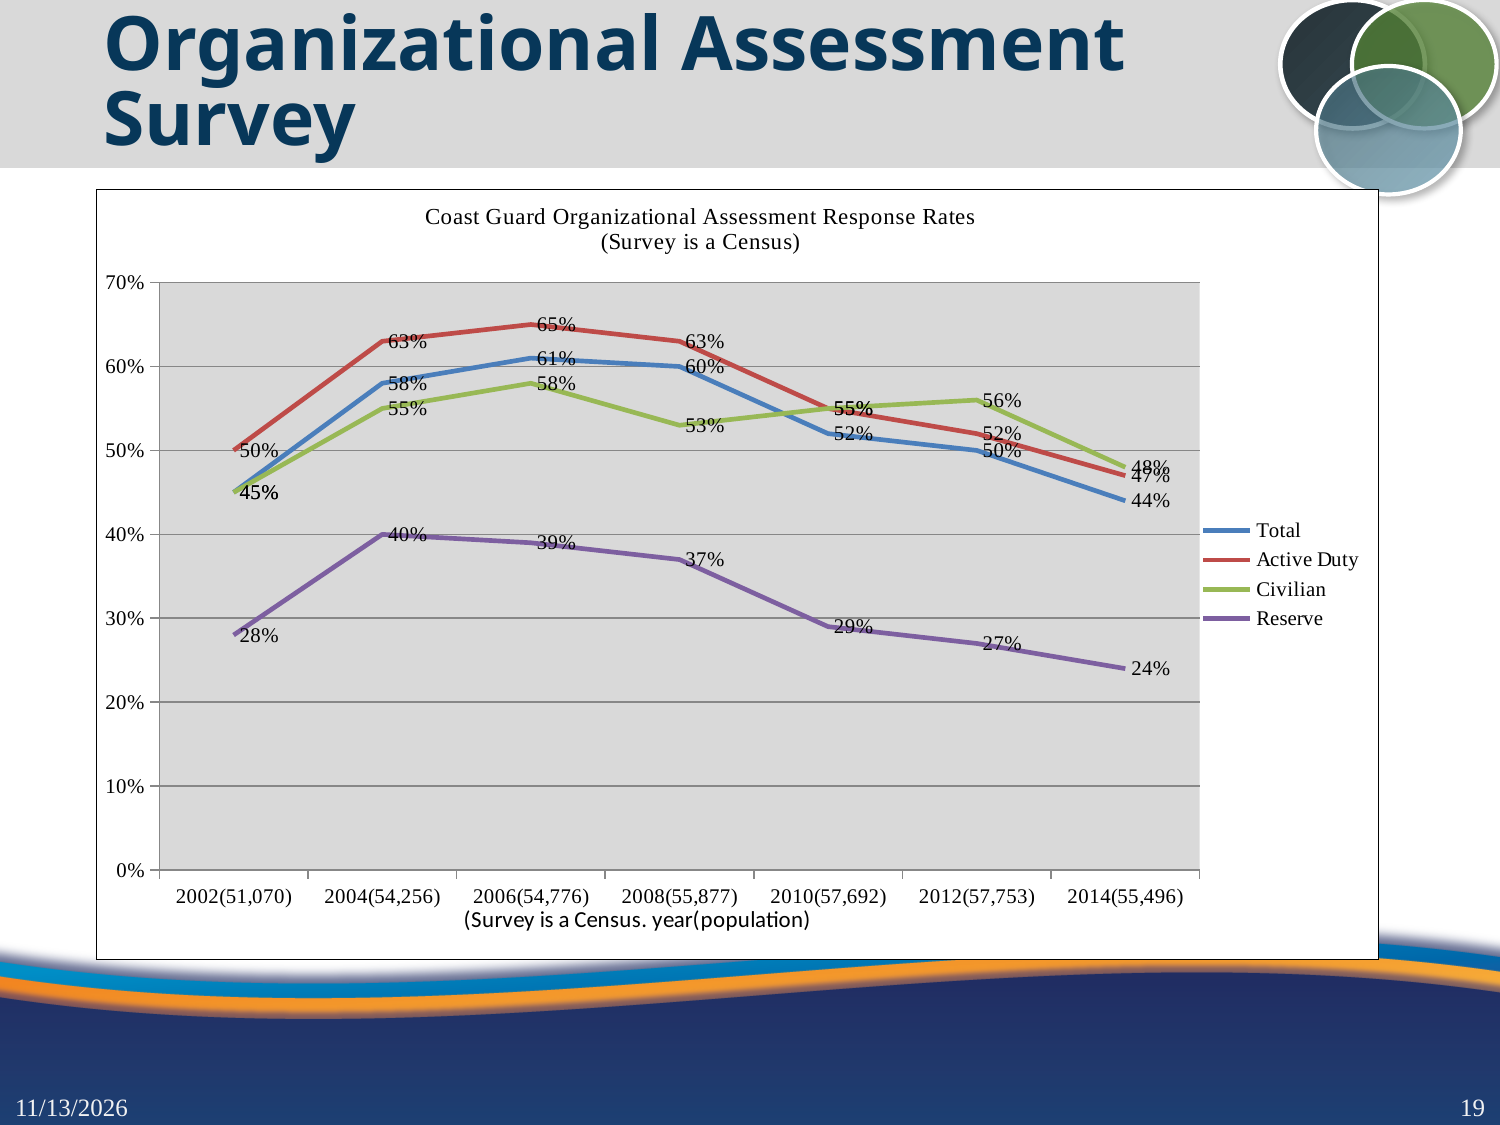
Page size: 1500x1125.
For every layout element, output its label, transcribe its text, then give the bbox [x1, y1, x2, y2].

picture [0, 169, 1279, 983]
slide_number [0, 1087, 151, 1125]
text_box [1279, 0, 1497, 195]
chart [95, 189, 1380, 960]
title Organizational Assessment Survey [0, 0, 1277, 169]
picture [0, 169, 1500, 1125]
slide_number 18 [1349, 1087, 1500, 1125]
